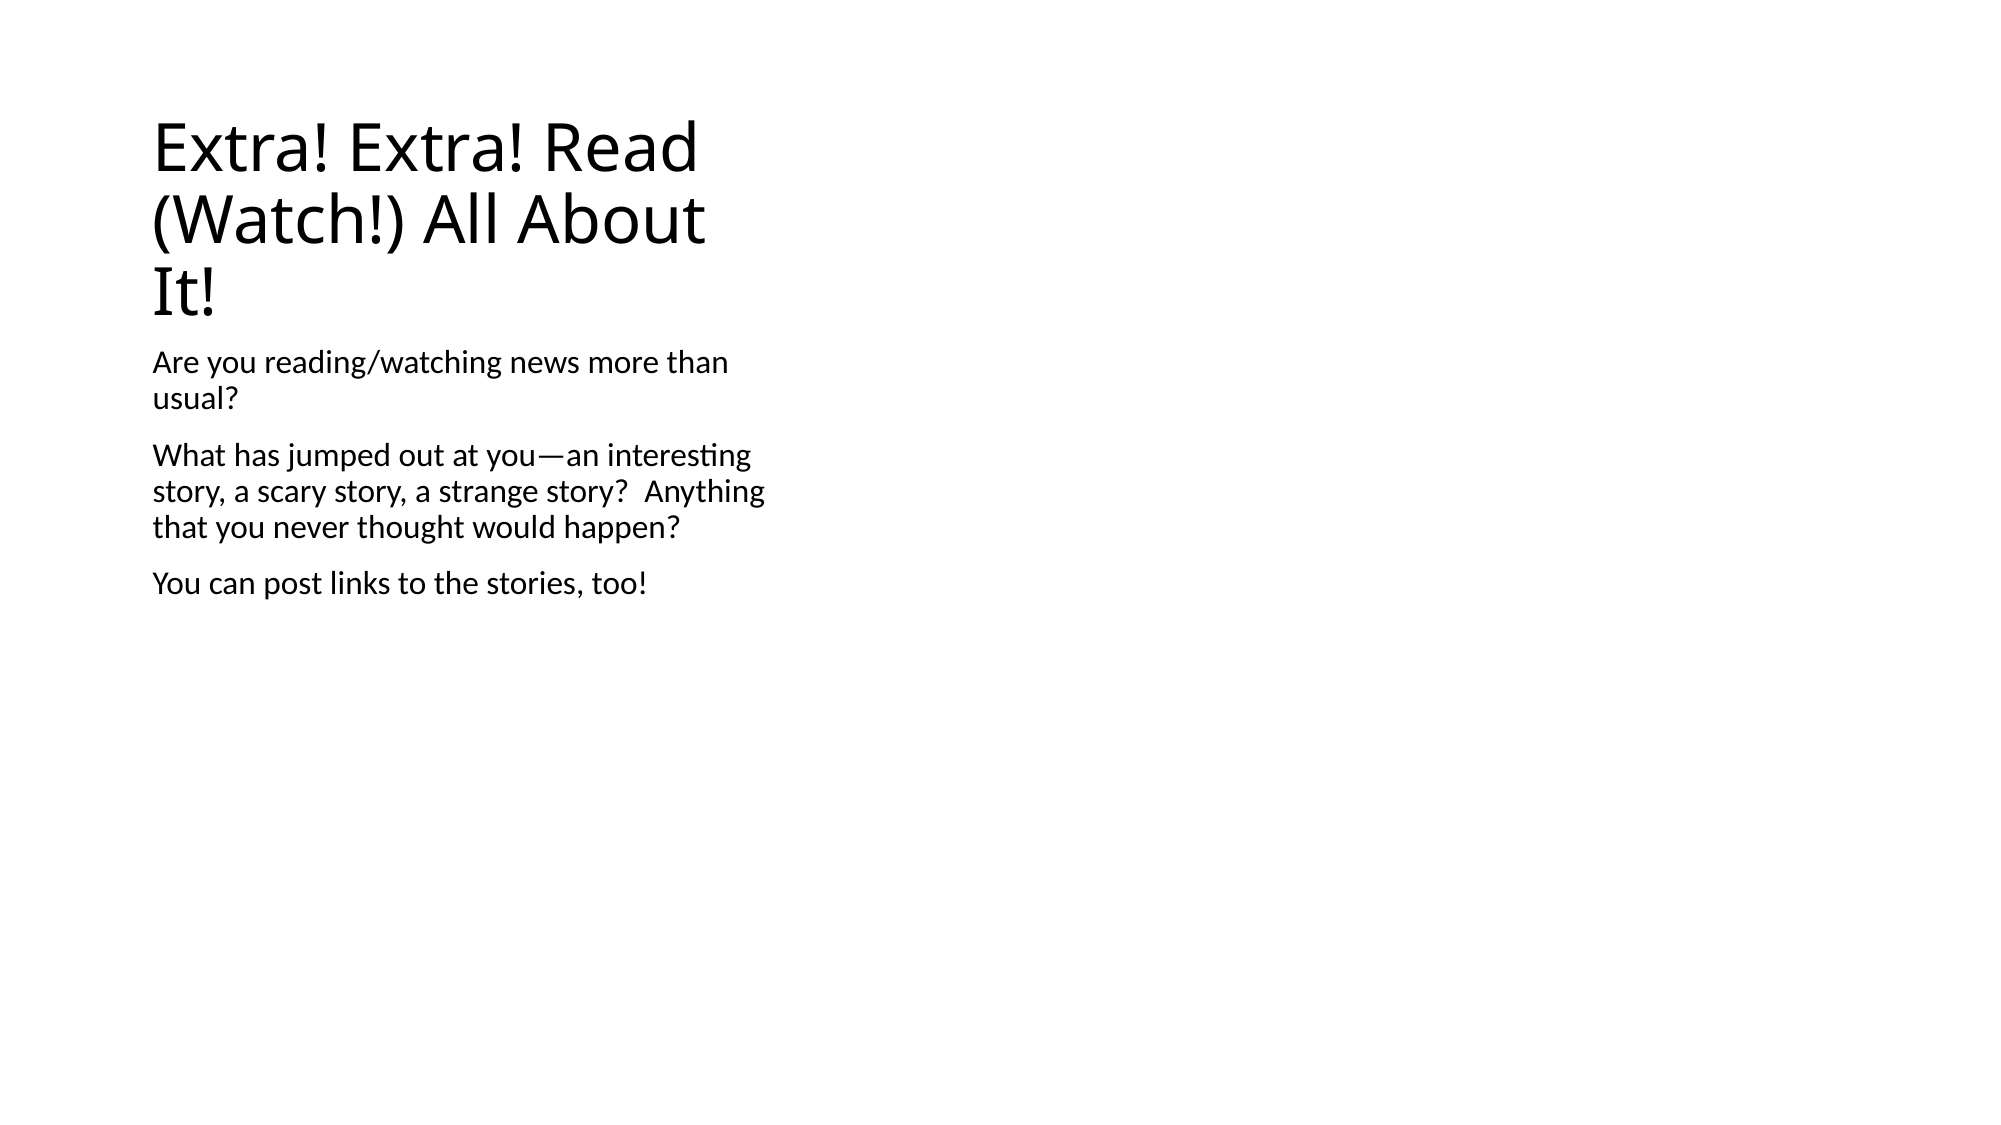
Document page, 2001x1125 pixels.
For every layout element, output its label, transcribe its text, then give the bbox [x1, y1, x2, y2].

list Are you reading/watching news more than usual? What has jumped out at you—an interesting story, a scary story, a strange story? Anything that you never thought would happen? You can post links to the stories, too! [137, 337, 783, 963]
title Extra! Extra! Read (Watch!) All About It! [137, 75, 783, 337]
